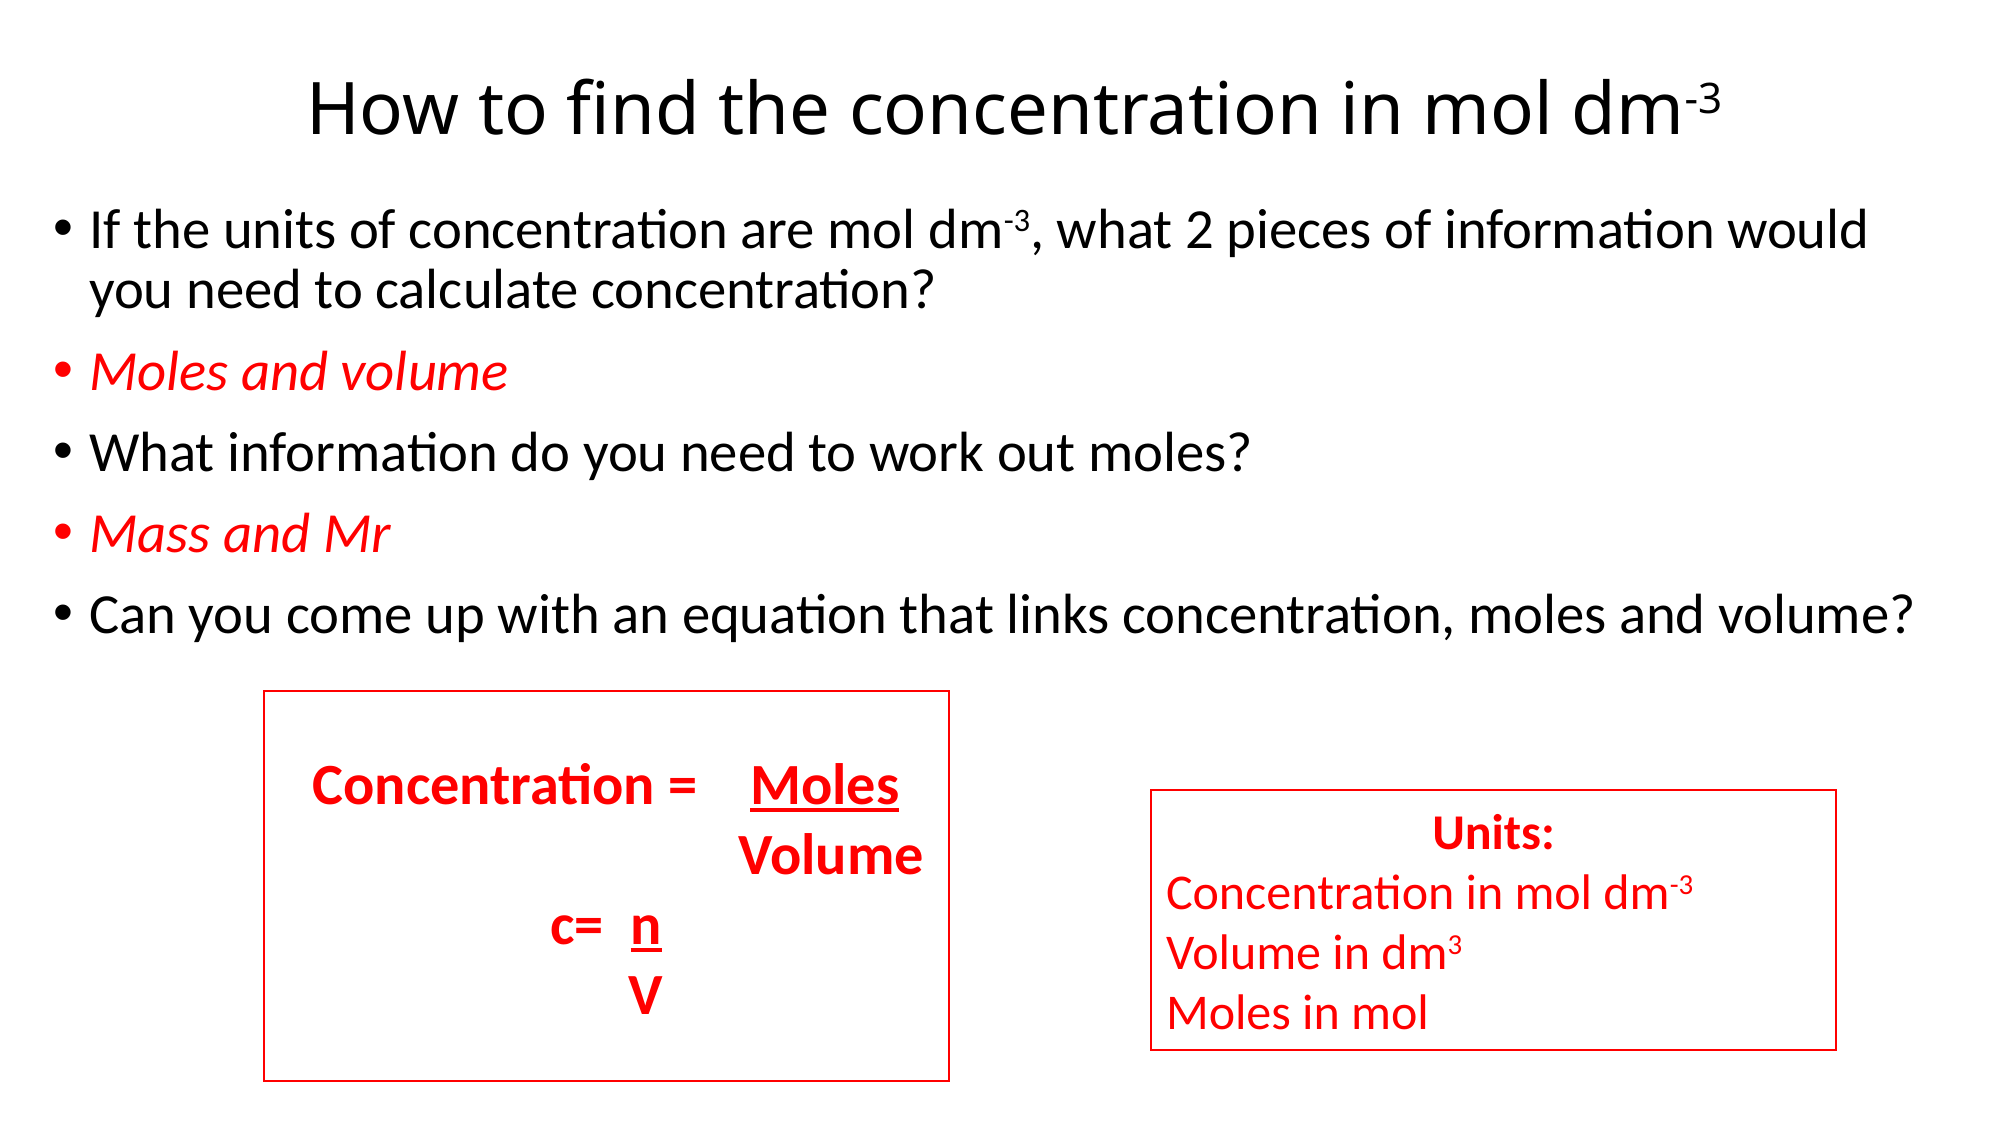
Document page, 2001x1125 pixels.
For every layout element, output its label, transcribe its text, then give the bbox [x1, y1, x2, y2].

list If the units of concentration are mol dm-3, what 2 pieces of information would you need to calculate concentration? Moles and volume What information do you need to work out moles? Mass and Mr Can you come up with an equation that links concentration, moles and volume? [38, 191, 1962, 700]
title How to find the concentration in mol dm-3 [291, 30, 1750, 191]
text_box Units: Concentration in mol dm-3 Volume in dm3 Moles in mol [1150, 789, 1837, 1051]
text_box Concentration = Moles Volume c= n V [263, 690, 950, 1082]
